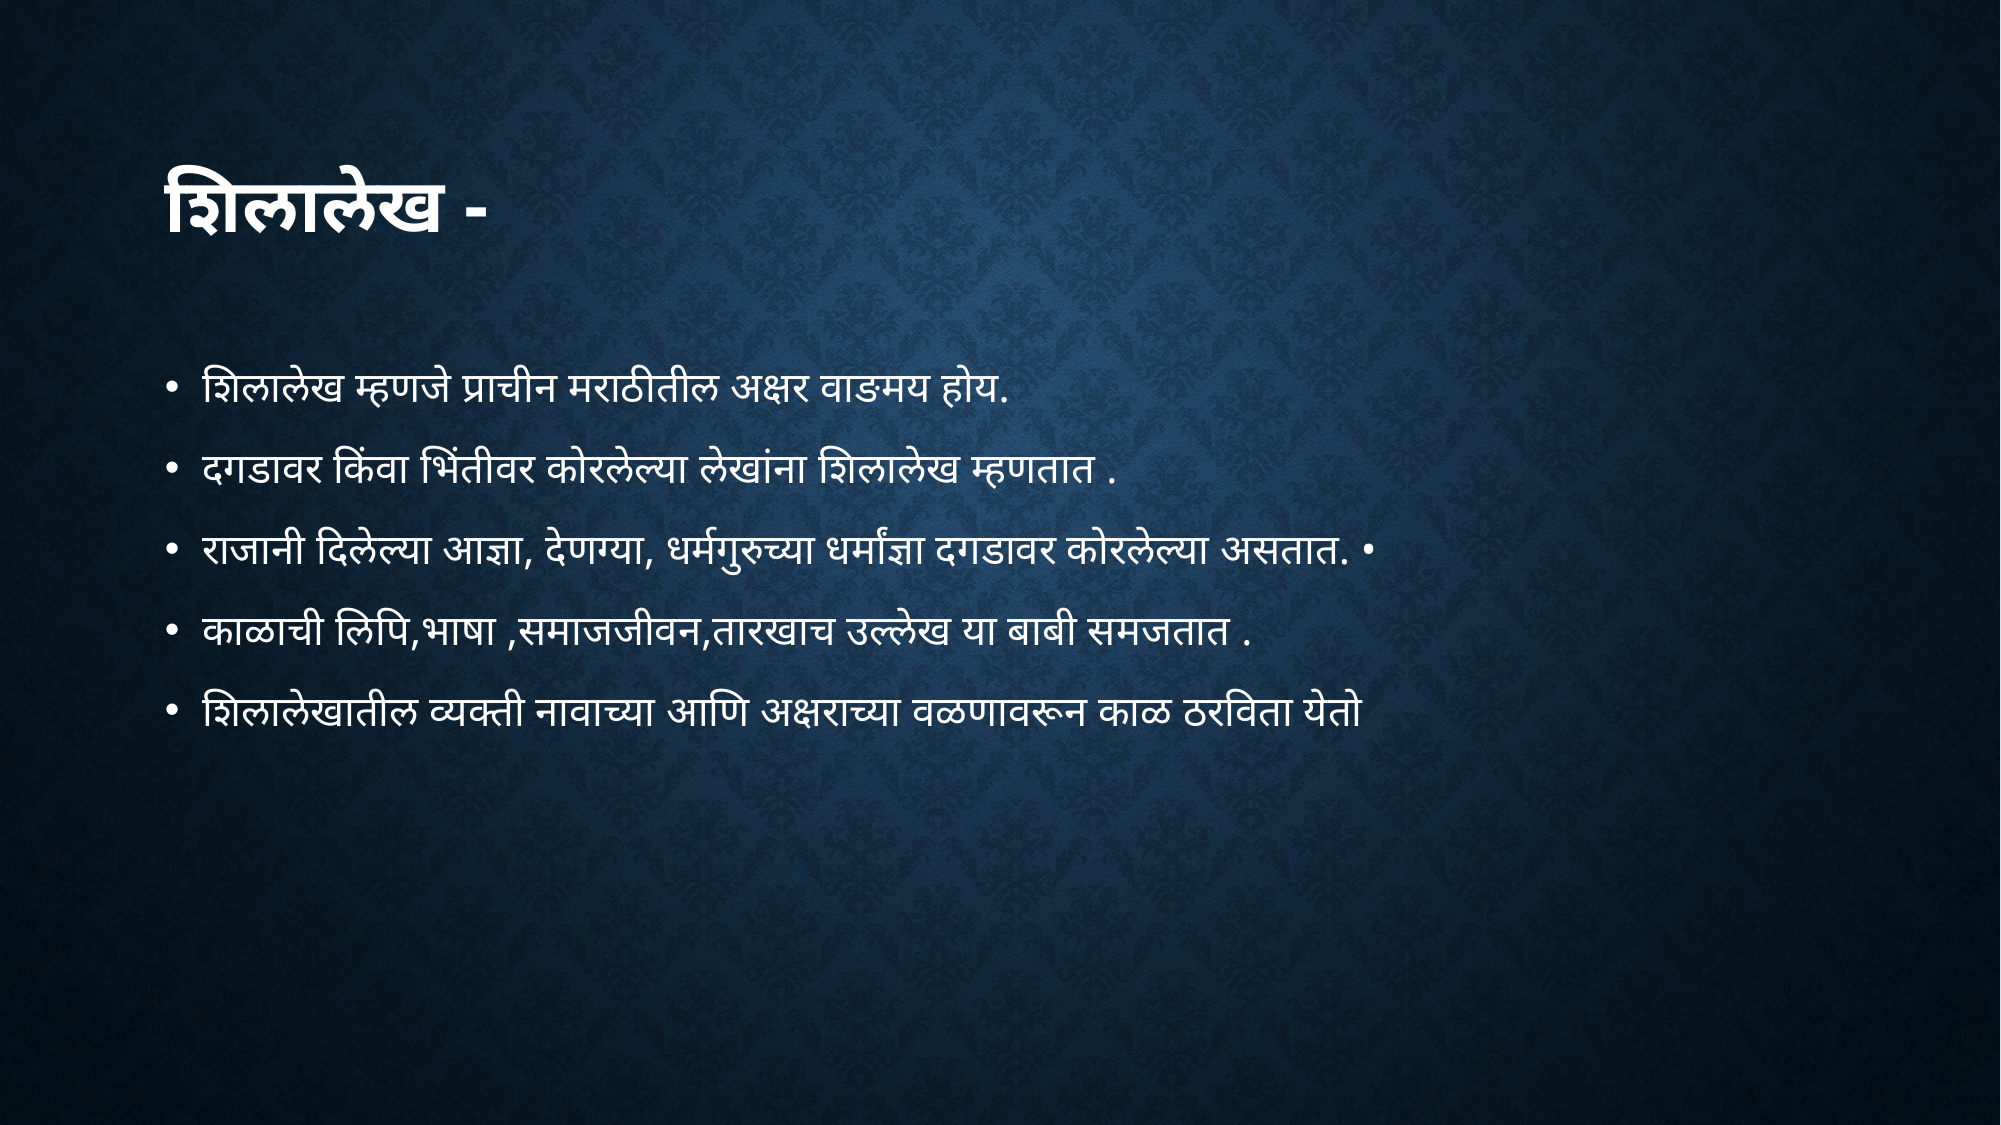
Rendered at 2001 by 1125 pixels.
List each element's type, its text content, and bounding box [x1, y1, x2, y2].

list शिलालेख म्हणजे प्राचीन मराठीतील अक्षर वाङमय होय. दगडावर किंवा भिंतीवर कोरलेल्या लेखांना शिलालेख म्हणतात . राजानी दिलेल्या आज्ञा, देणग्या, धर्मगुरुच्या धर्मांज्ञा दगडावर कोरलेल्या असतात. • काळाची लिपि,भाषा ,समाजजीवन,तारखाच उल्लेख या बाबी समजतात . शिलालेखातील व्यक्ती नावाच्या आणि अक्षराच्या वळणावरून काळ ठरविता येतो [149, 343, 1849, 950]
title शिलालेख - [149, 99, 1849, 318]
